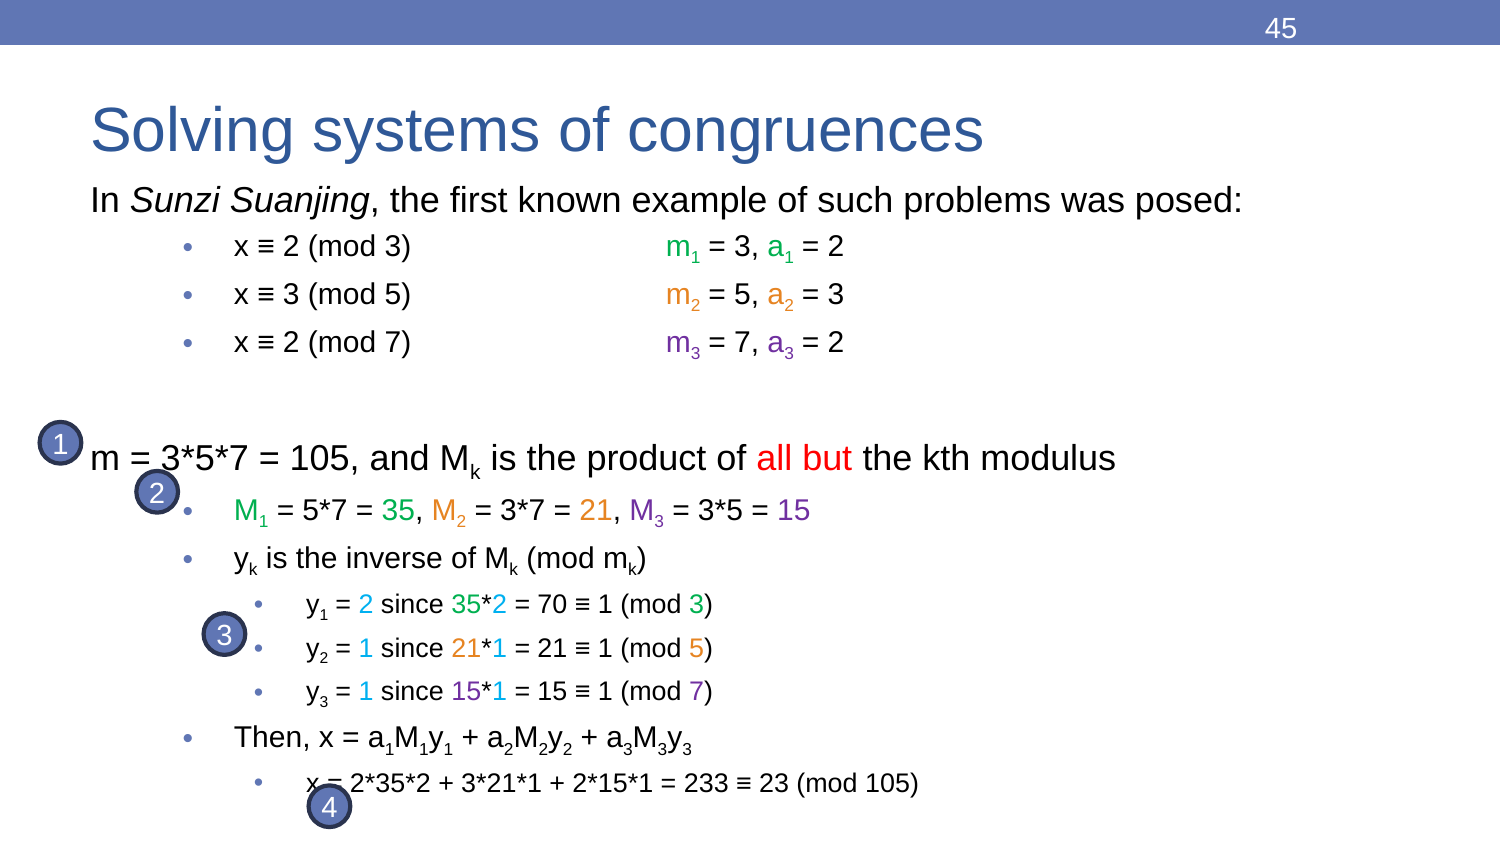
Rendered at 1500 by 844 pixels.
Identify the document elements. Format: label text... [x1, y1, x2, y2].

text_box 4 [306, 783, 353, 830]
text_box 45 [1250, 2, 1425, 43]
list In Sunzi Suanjing, the first known example of such problems was posed: x ≡ 2 (mod 3) m1 = 3, a1 = 2 x ≡ 3 (mod 5) m2 = 5, a2 = 3 x ≡ 2 (mod 7) m3 = 7, a3 = 2 m = 3*5*7 = 105, and Mk is the product of all but the kth modulus M1 = 5*7 = 35, M2 = 3*7 = 21, M3 = 3*5 = 15 yk is the inverse of Mk (mod mk) y1 = 2 since 35*2 = 70 ≡ 1 (mod 3) y2 = 1 since 21*1 = 21 ≡ 1 (mod 5) y3 = 1 since 15*1 = 15 ≡ 1 (mod 7) Then, x = a1M1y1 + a2M2y2 + a3M3y3 x = 2*35*2 + 3*21*1 + 2*15*1 = 233 ≡ 23 (mod 105) [75, 168, 1425, 807]
title Solving systems of congruences [75, 65, 1425, 168]
text_box 2 [134, 468, 181, 515]
text_box 3 [201, 611, 248, 657]
text_box 1 [37, 419, 84, 466]
